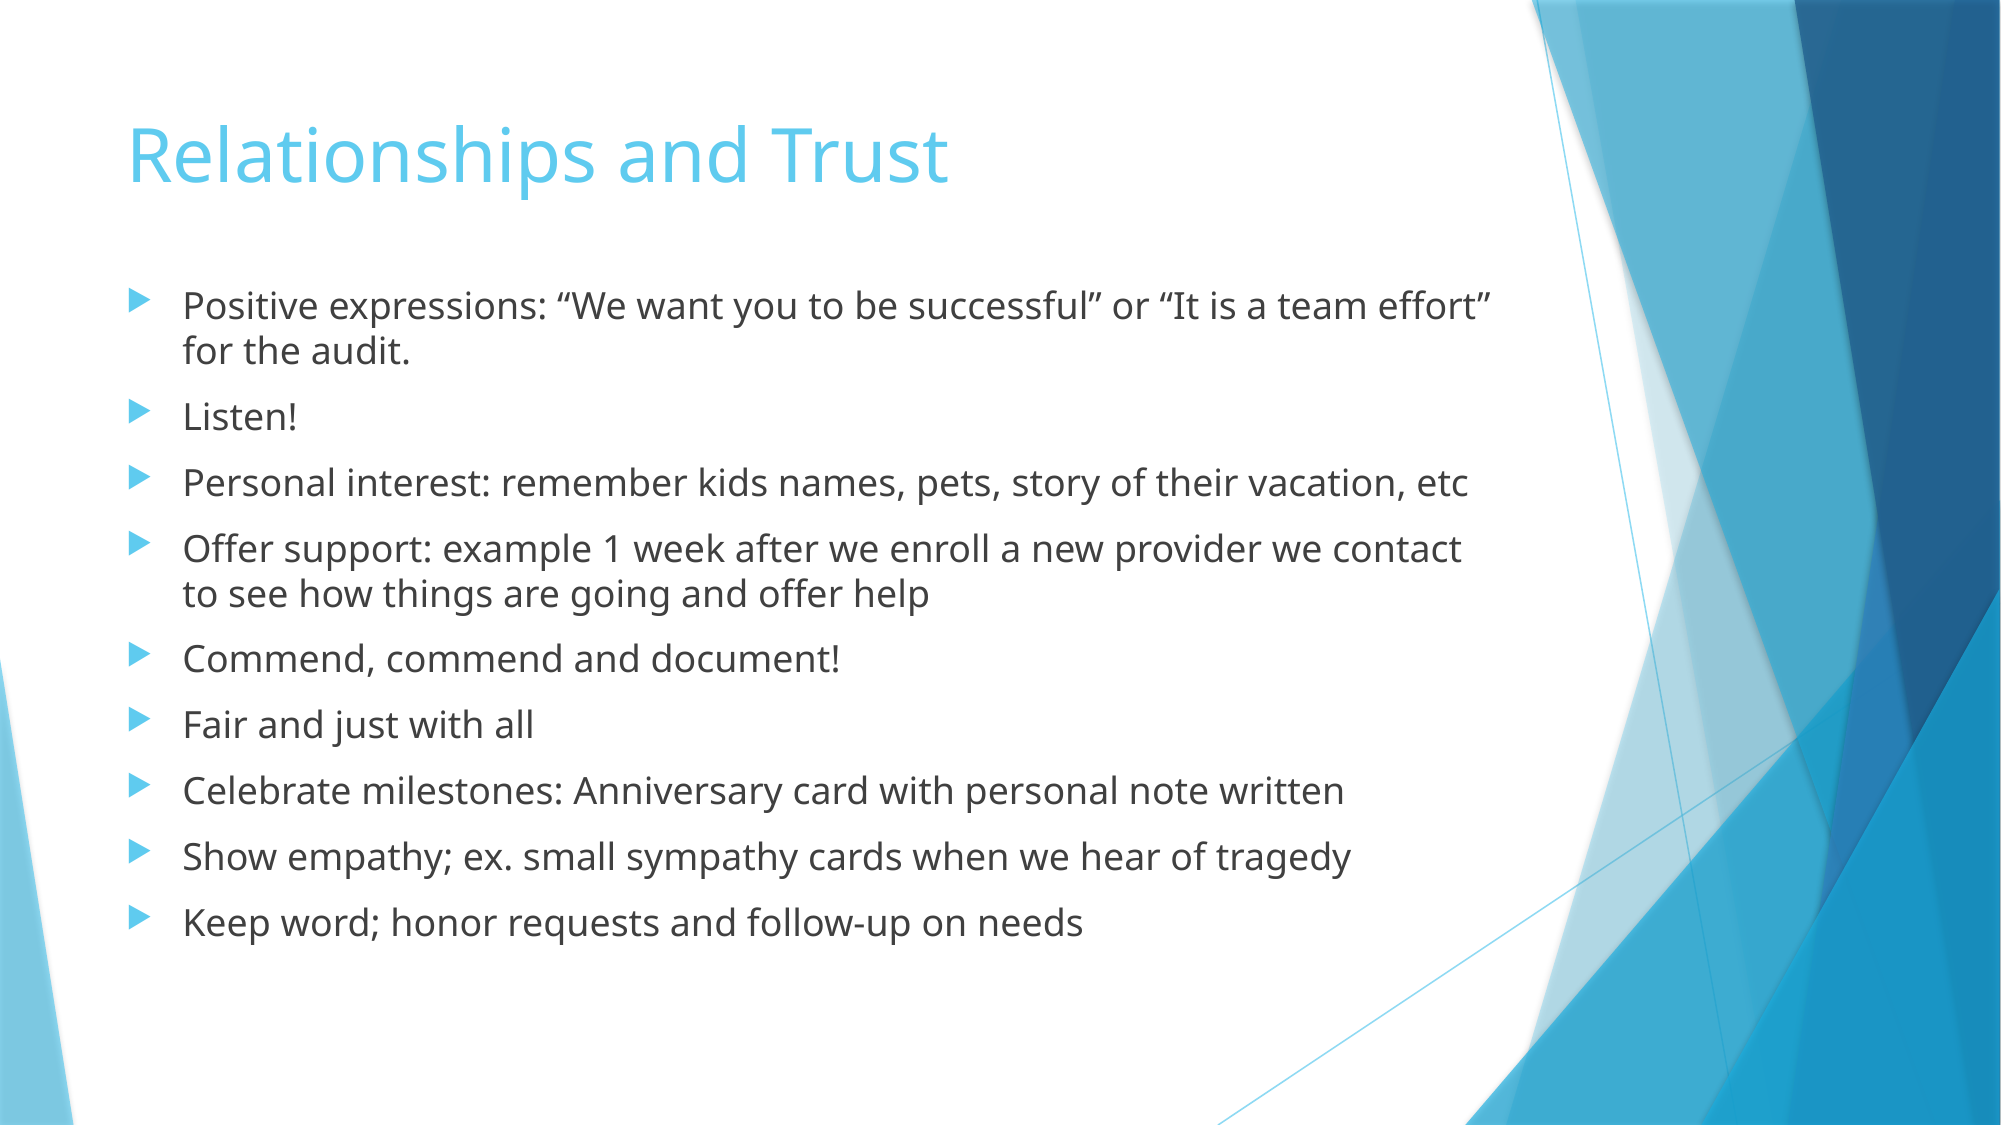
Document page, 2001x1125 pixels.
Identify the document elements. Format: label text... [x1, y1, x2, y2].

title Relationships and Trust [111, 99, 1522, 274]
list Positive expressions: “We want you to be successful” or “It is a team effort” for the audit. Listen! Personal interest: remember kids names, pets, story of their vacation, etc Offer support: example 1 week after we enroll a new provider we contact to see how things are going and offer help Commend, commend and document! Fair and just with all Celebrate milestones: Anniversary card with personal note written Show empathy; ex. small sympathy cards when we hear of tragedy Keep word; honor requests and follow-up on needs [111, 274, 1522, 1035]
